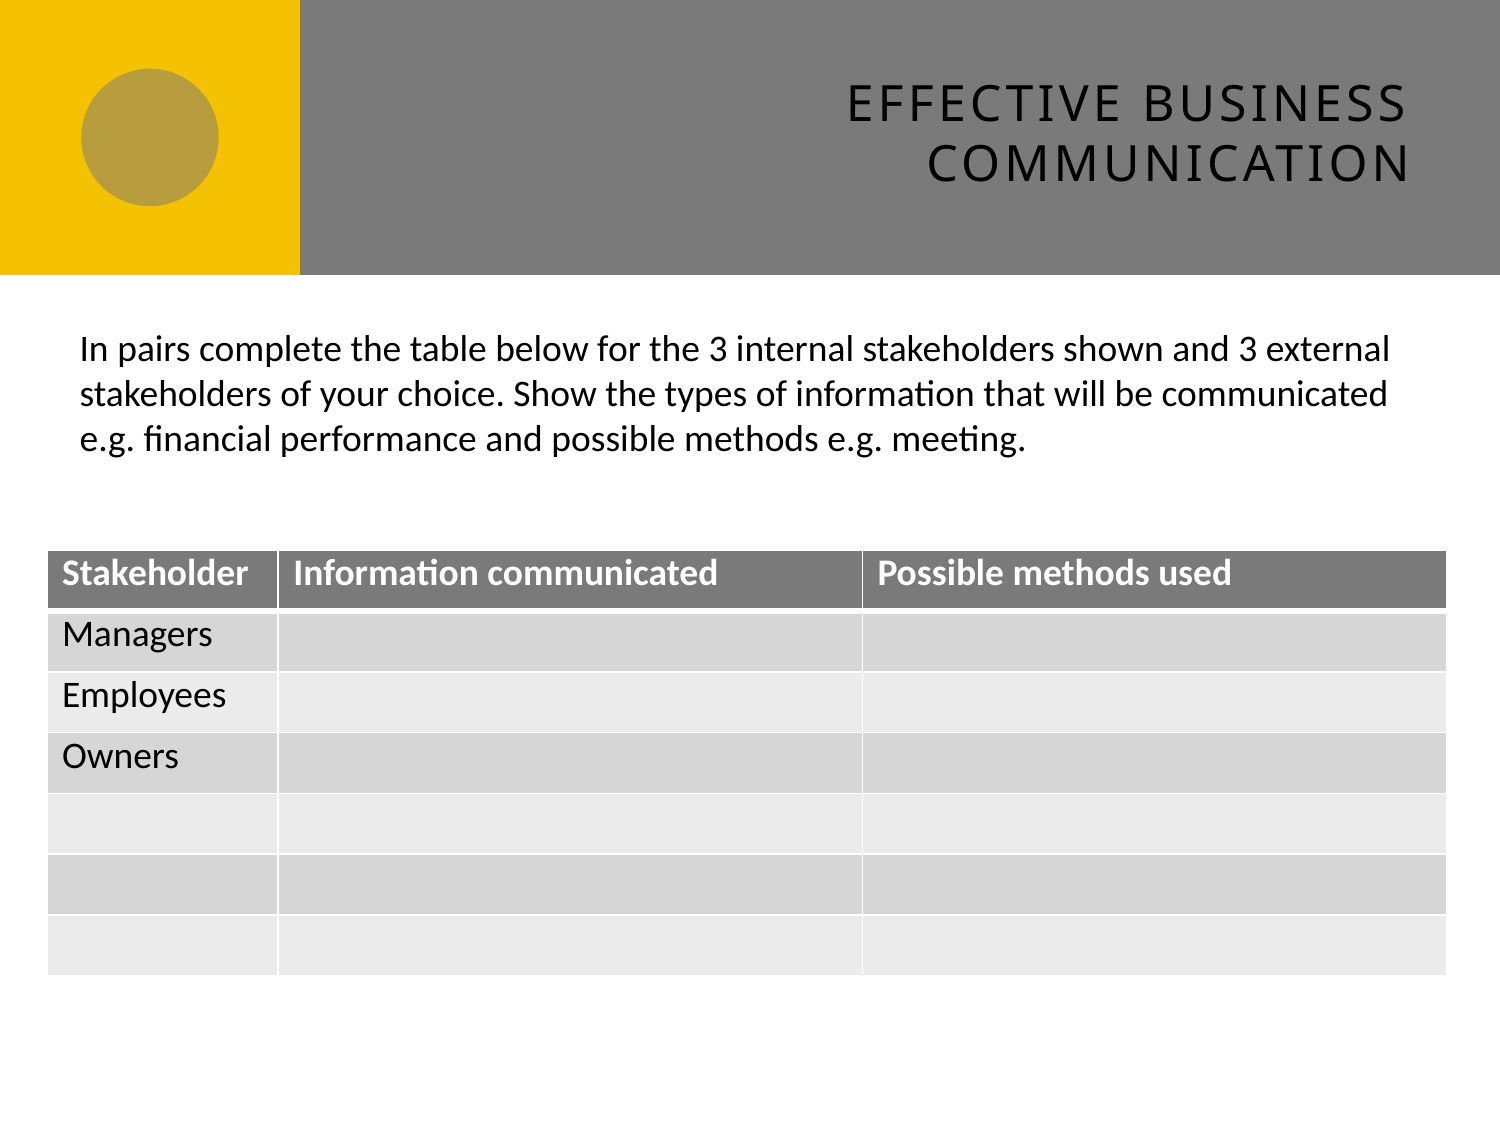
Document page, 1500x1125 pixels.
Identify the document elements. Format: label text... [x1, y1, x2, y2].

table_cell Owners [48, 733, 277, 793]
table_cell [48, 794, 277, 853]
table_cell [863, 916, 1446, 975]
table_header Information communicated [279, 551, 862, 608]
table_cell Employees [48, 673, 277, 732]
table_cell [863, 855, 1446, 914]
table_cell [279, 614, 862, 671]
table_cell [48, 855, 277, 914]
table_cell [279, 733, 862, 793]
table_cell [863, 794, 1446, 853]
table_cell [863, 733, 1446, 793]
table_cell [863, 614, 1446, 671]
table_cell [863, 673, 1446, 732]
text_box In pairs complete the table below for the 3 internal stakeholders shown and 3 external stakeholders of your choice. Show the types of information that will be communicated e.g. financial performance and possible methods e.g. meeting. [64, 316, 1447, 467]
table_header Possible methods used [863, 551, 1446, 608]
table_cell [48, 916, 277, 975]
table_cell [279, 794, 862, 853]
table_cell Managers [48, 614, 277, 671]
title Effective business communication [399, 37, 1425, 225]
table_cell [279, 916, 862, 975]
table_cell [279, 855, 862, 914]
table_cell [279, 673, 862, 732]
table_header Stakeholder [48, 551, 277, 608]
